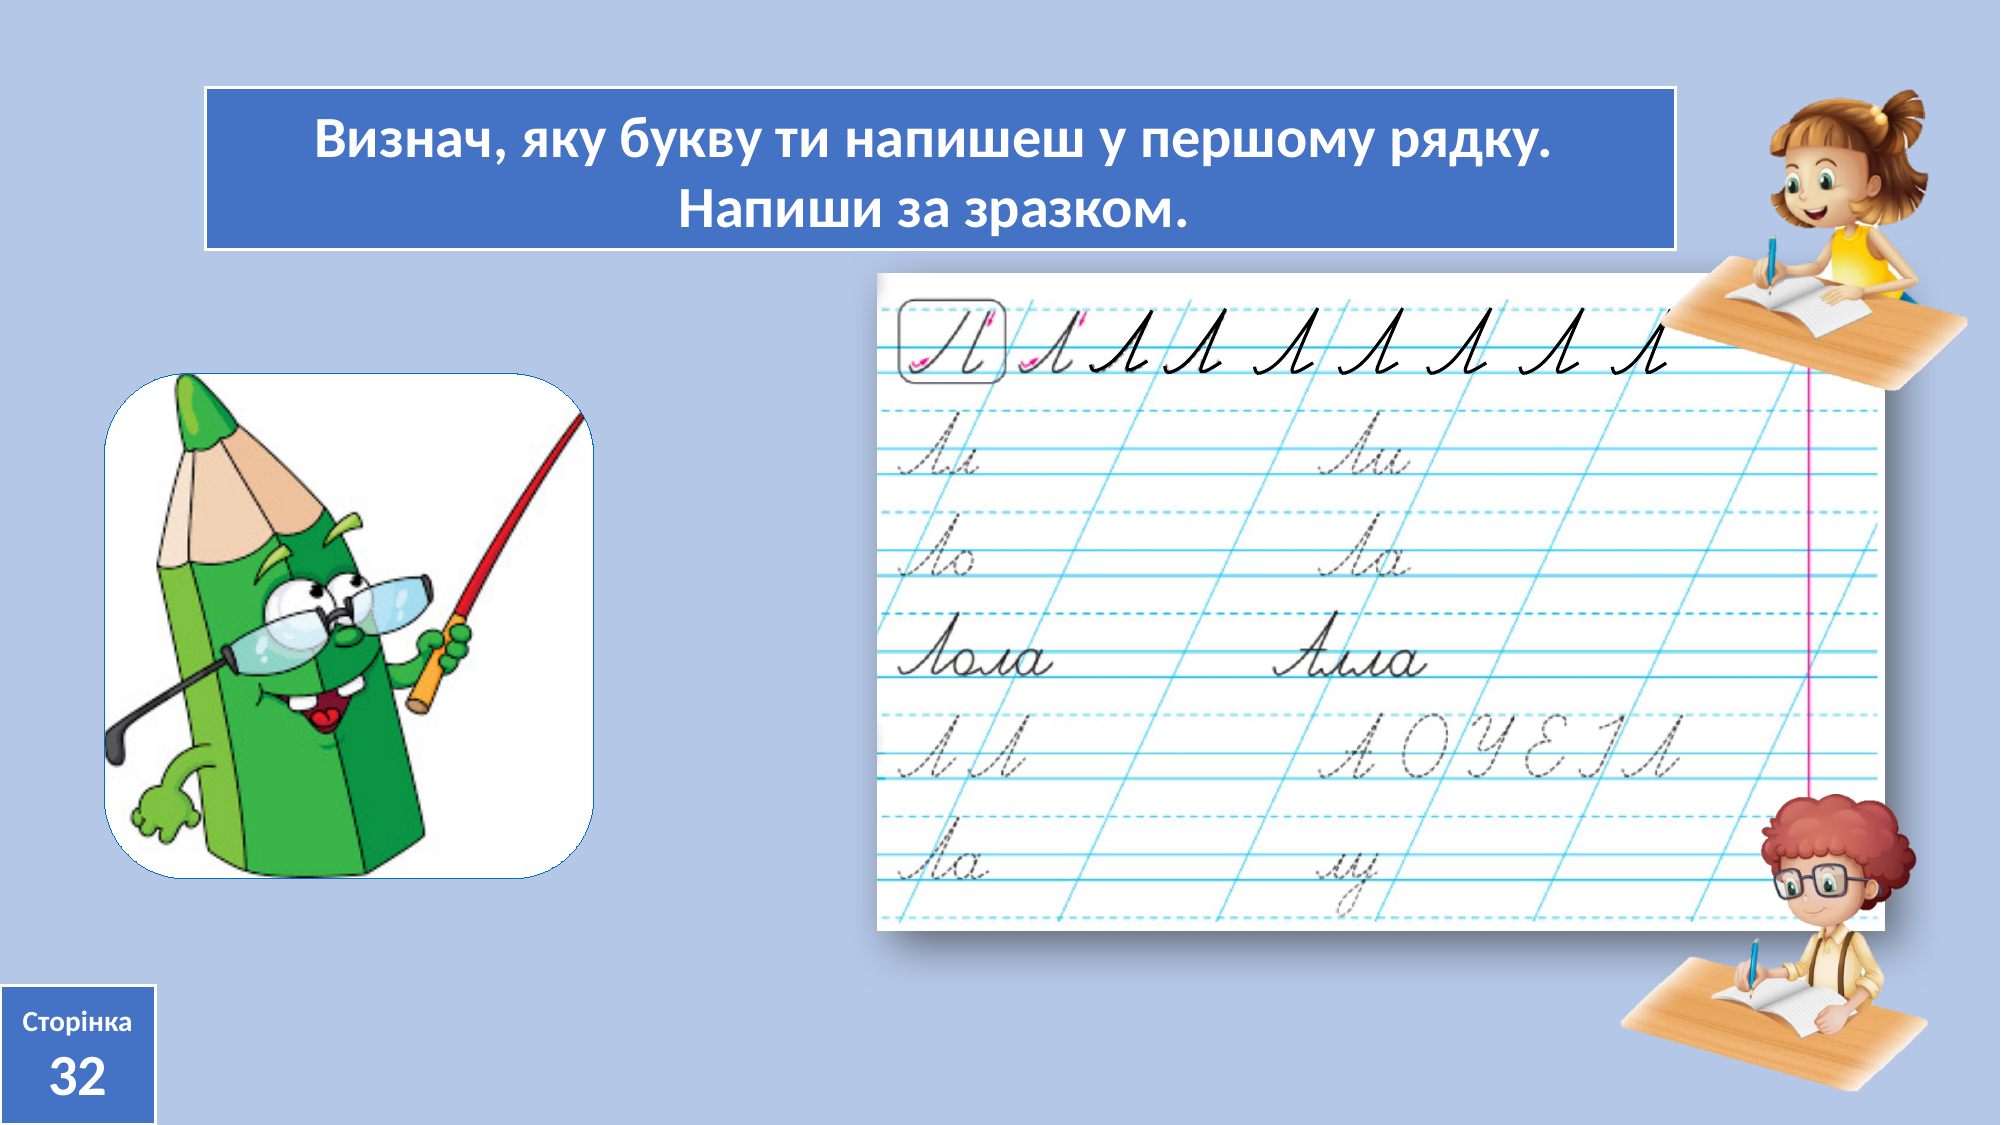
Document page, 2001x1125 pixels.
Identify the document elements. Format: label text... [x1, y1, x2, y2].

picture [104, 373, 594, 879]
text_box Сторінка 32 [0, 984, 157, 1125]
text_box Визнач, яку букву ти напишеш у першому рядку. Напиши за зразком. [204, 86, 1677, 251]
picture [877, 89, 1981, 1100]
